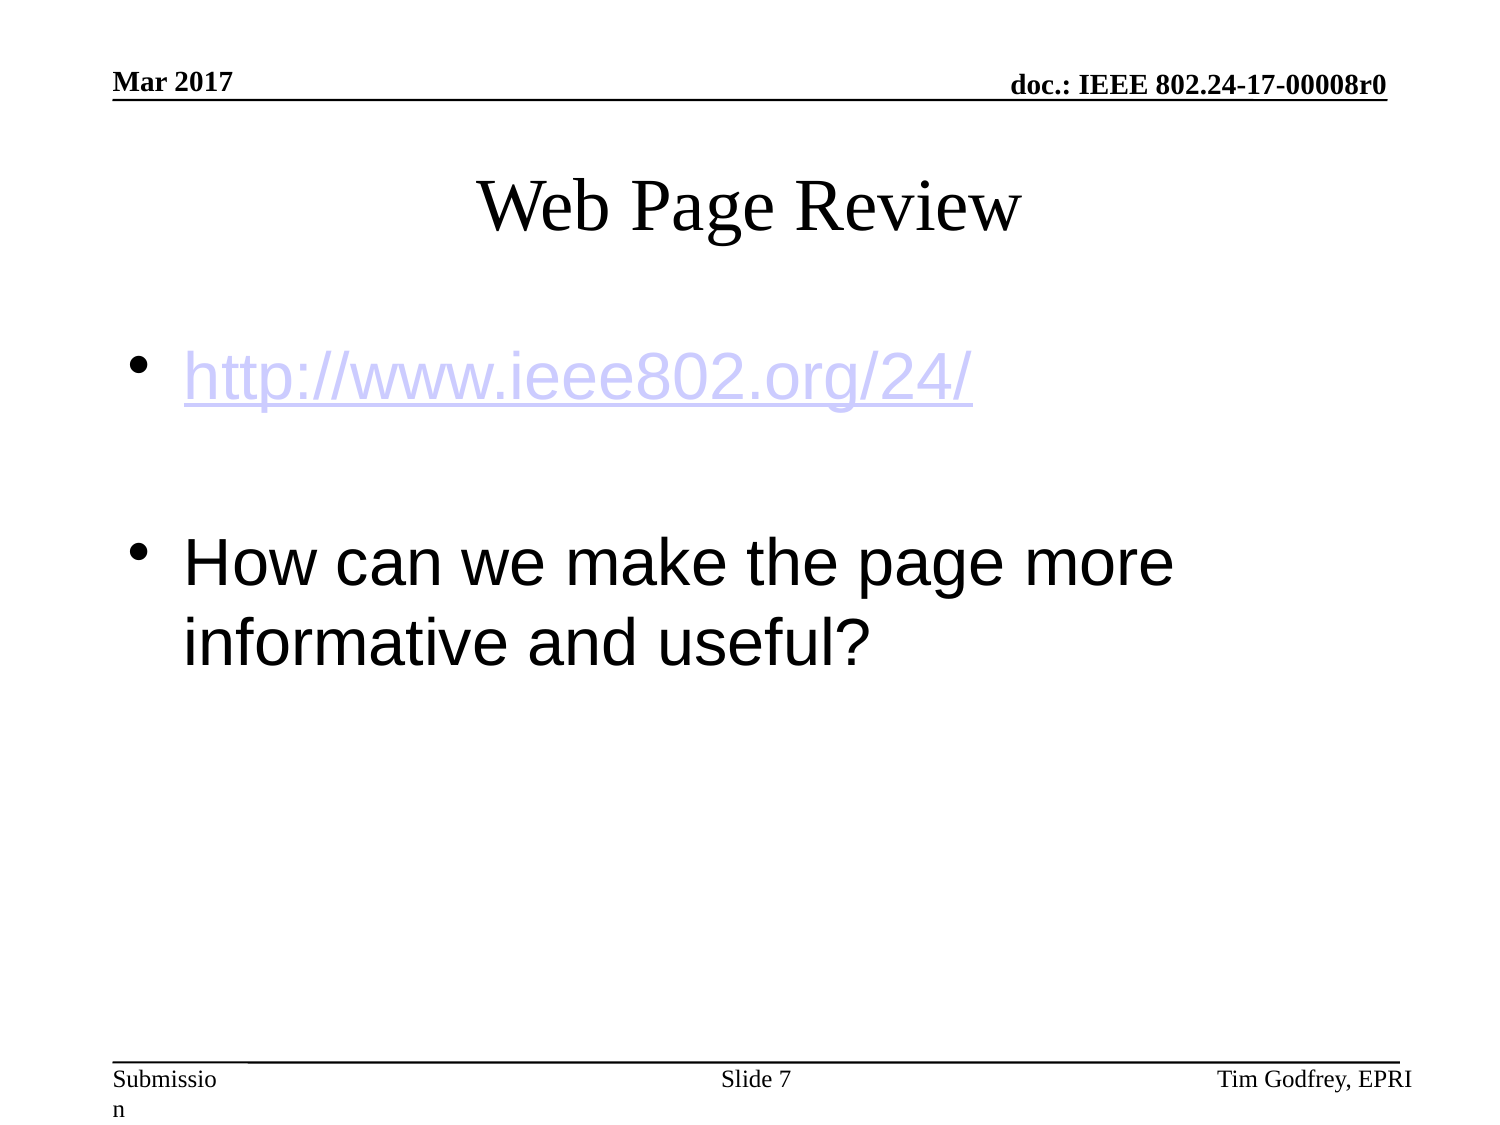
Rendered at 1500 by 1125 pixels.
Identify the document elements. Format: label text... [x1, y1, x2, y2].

list http://www.ieee802.org/24/ How can we make the page more informative and useful? [112, 324, 1388, 1000]
title Web Page Review [112, 112, 1388, 288]
footer Tim Godfrey, EPRI [900, 1062, 1413, 1093]
slide_number Slide 7 [712, 1062, 800, 1093]
